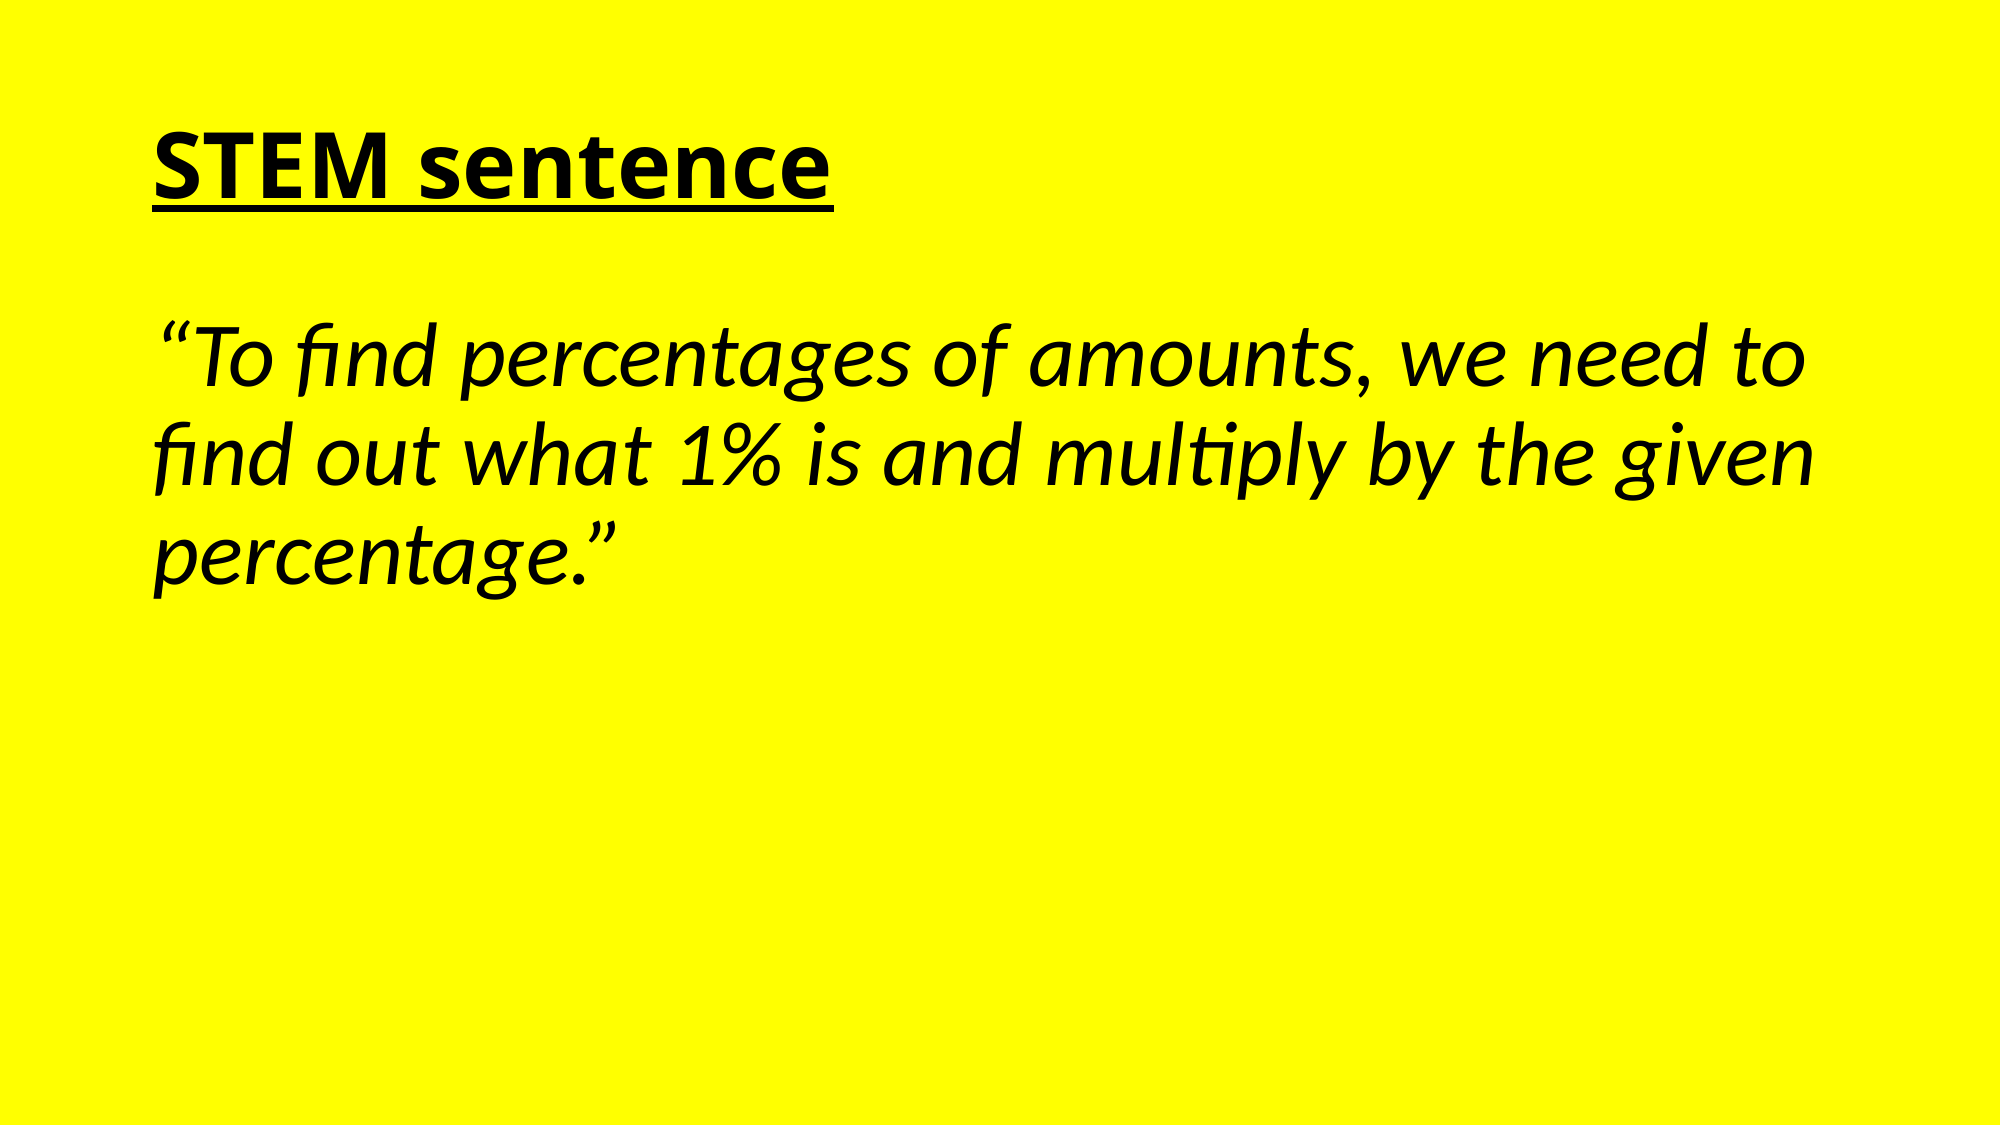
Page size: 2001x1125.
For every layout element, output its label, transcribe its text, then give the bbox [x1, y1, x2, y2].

list “To find percentages of amounts, we need to find out what 1% is and multiply by the given percentage.” [137, 299, 1863, 1014]
title STEM sentence [137, 59, 1863, 278]
